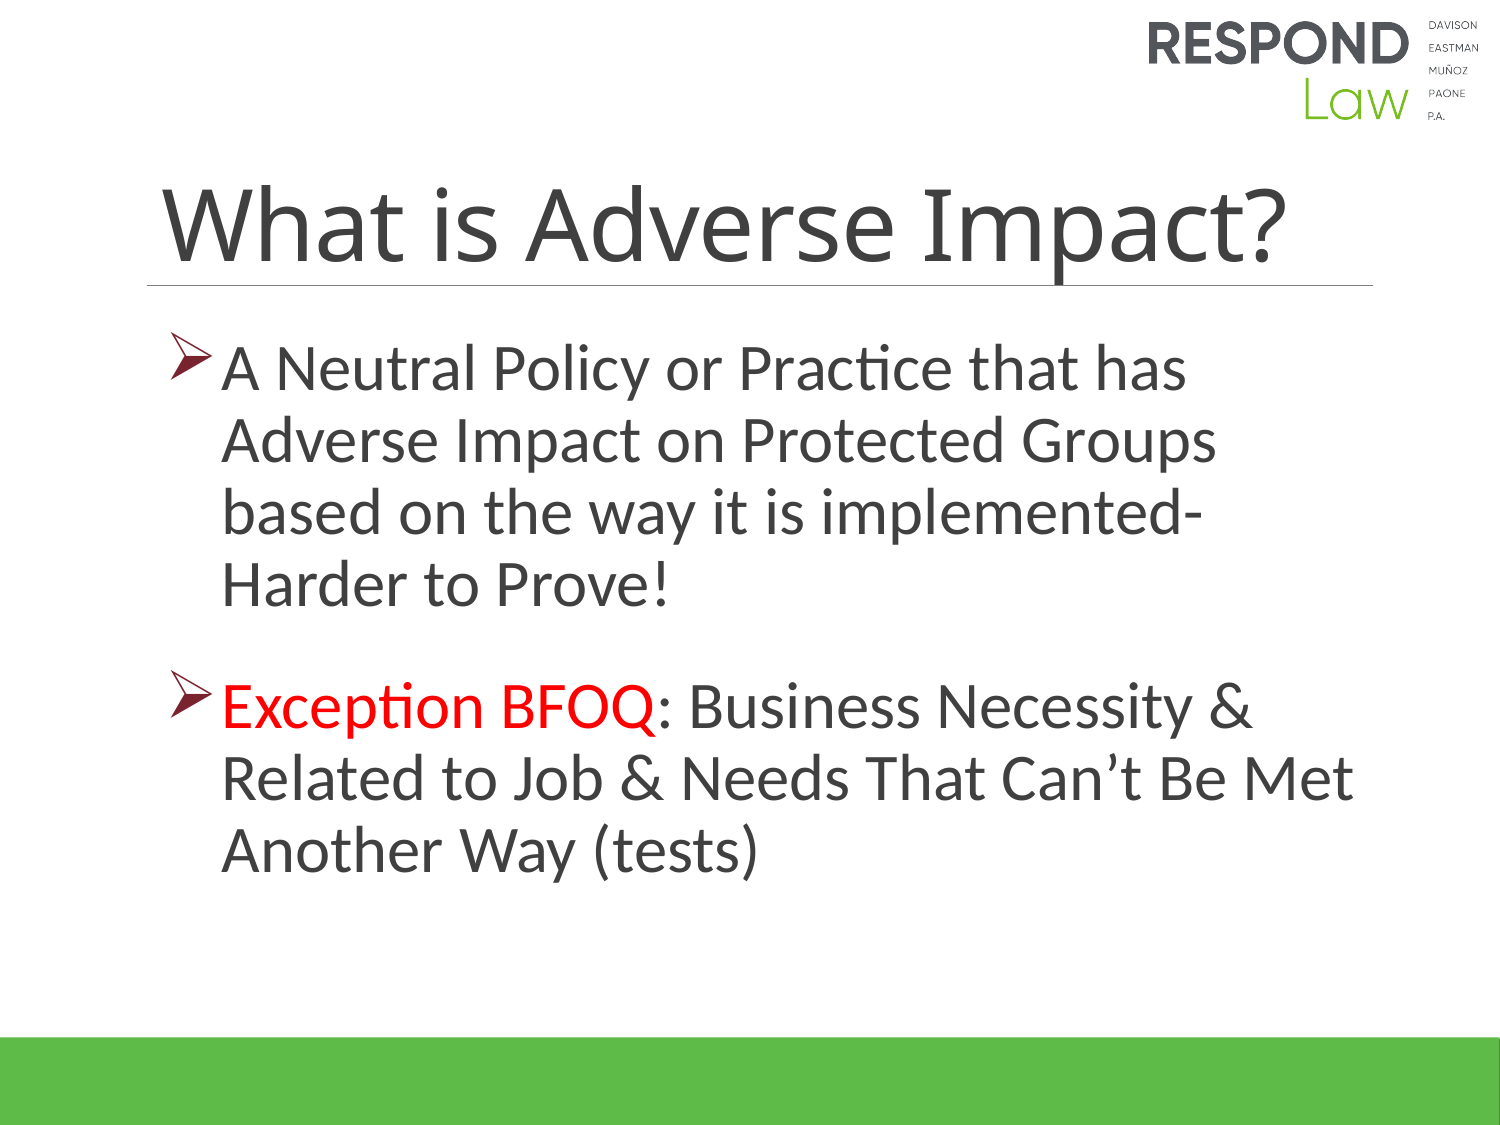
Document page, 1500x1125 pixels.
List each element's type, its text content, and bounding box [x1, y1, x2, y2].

title What is Adverse Impact? [146, 51, 1385, 290]
list A Neutral Policy or Practice that has Adverse Impact on Protected Groups based on the way it is implemented- Harder to Prove! Exception BFOQ: Business Necessity & Related to Job & Needs That Can’t Be Met Another Way (tests) [137, 324, 1385, 936]
picture [1149, 21, 1478, 120]
